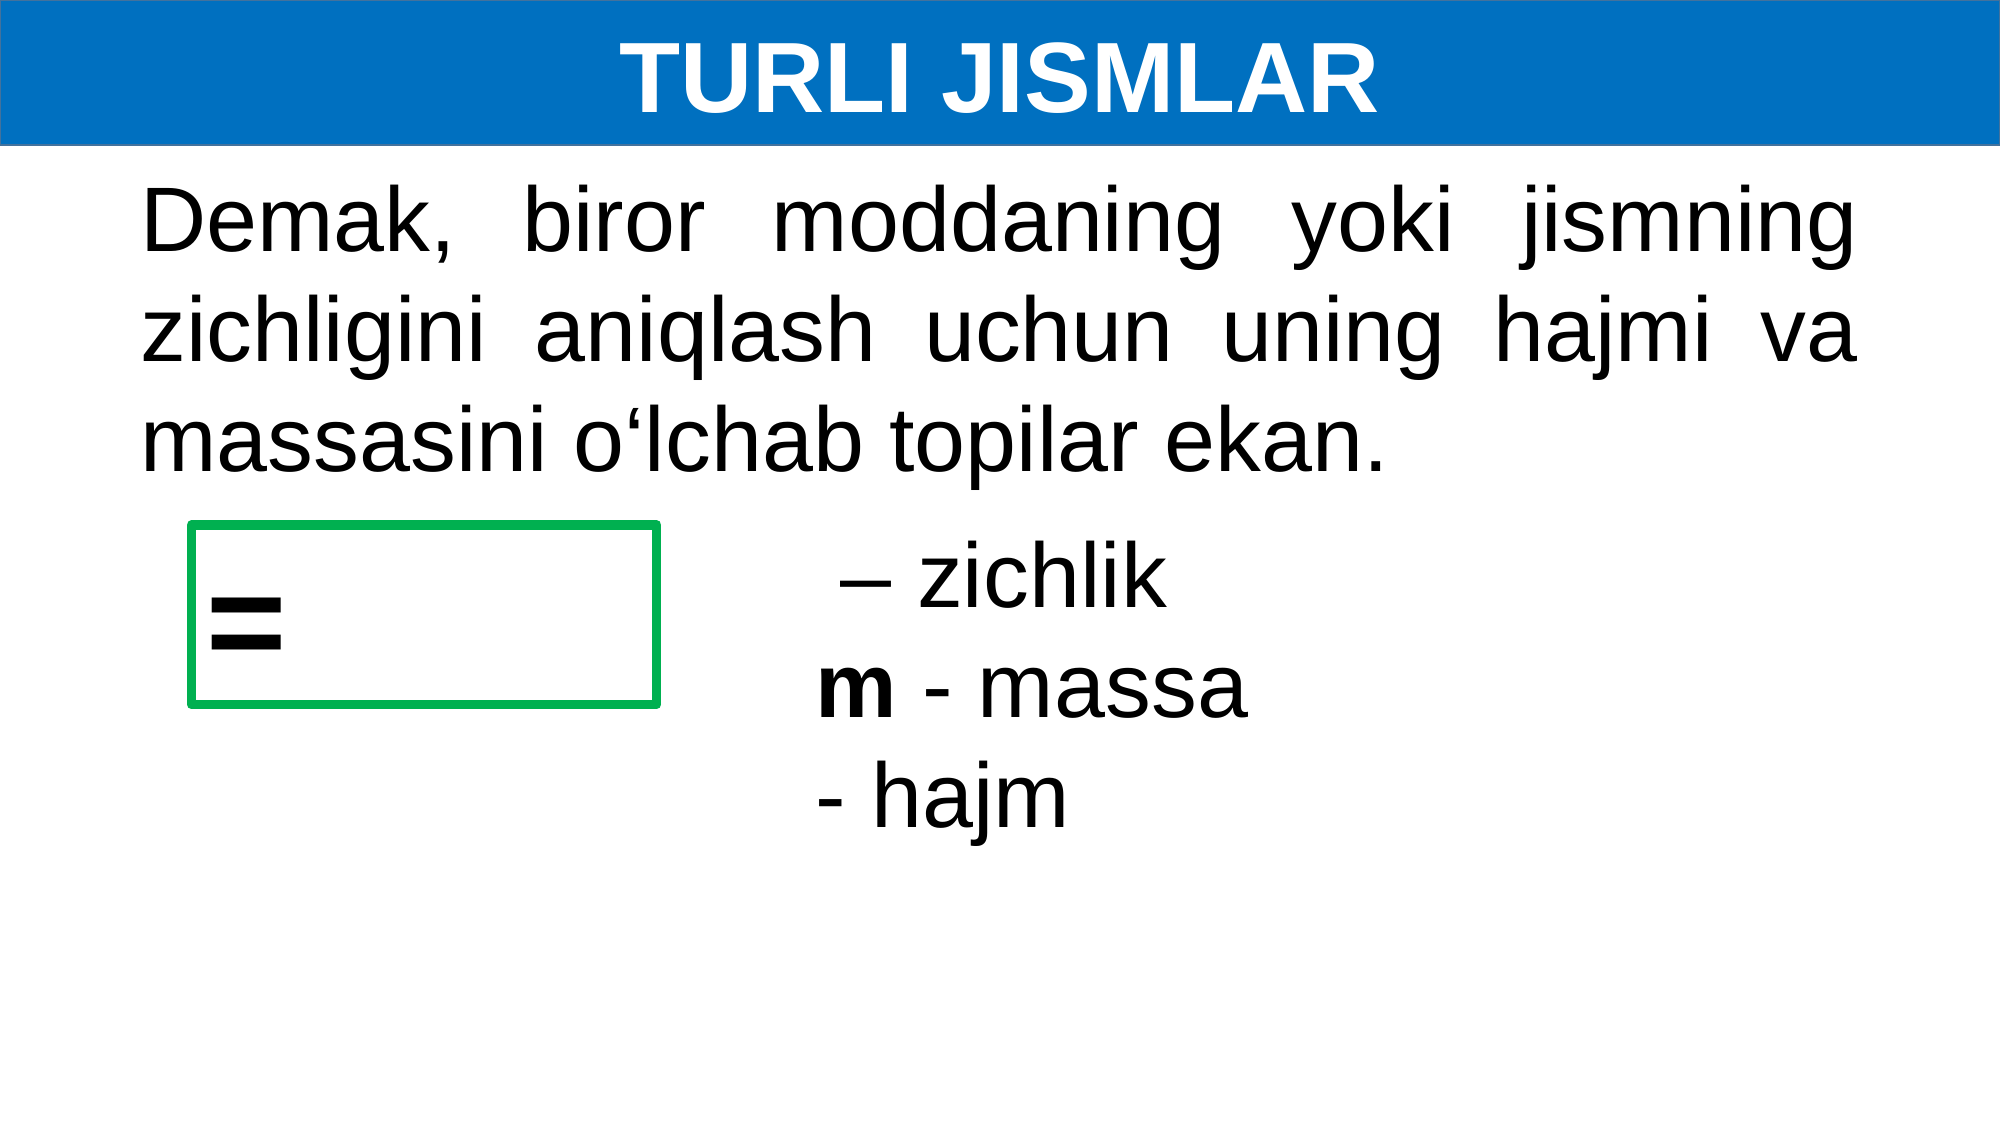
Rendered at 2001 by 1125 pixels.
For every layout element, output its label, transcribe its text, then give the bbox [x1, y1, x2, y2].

text_box TURLI JISMLAR [0, 0, 2000, 146]
text_box Demak, biror moddaning yoki jismning zichligini aniqlash uchun uning hajmi va massasini o‘lchab topilar ekan. [125, 152, 1875, 497]
